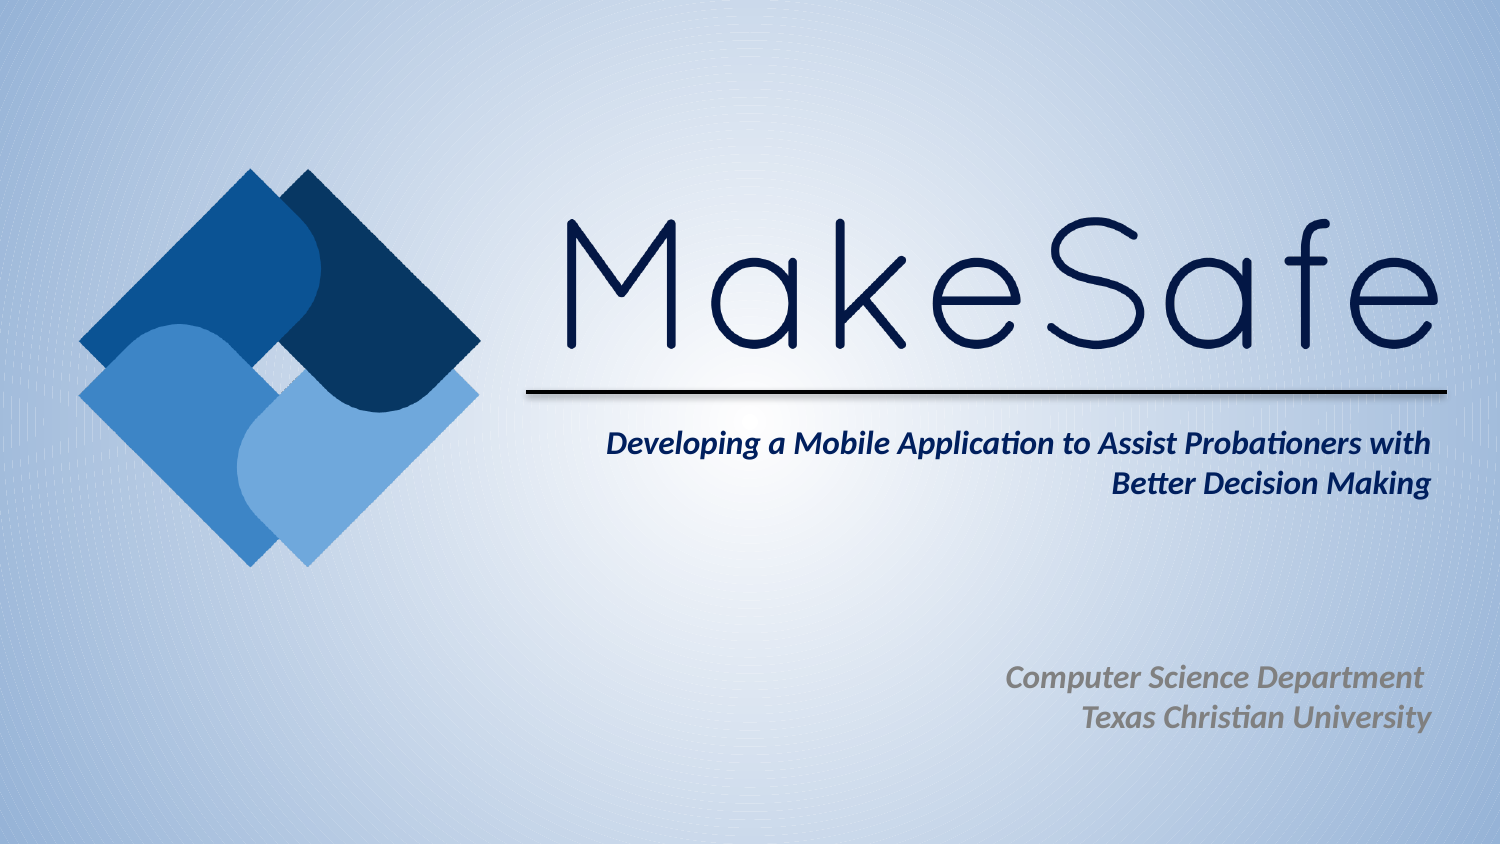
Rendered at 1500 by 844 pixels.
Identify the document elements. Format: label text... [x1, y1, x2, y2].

text_box Developing a Mobile Application to Assist Probationers with Better Decision Making [526, 414, 1447, 509]
picture [72, 162, 489, 575]
text_box Computer Science Department Texas Christian University [526, 607, 1447, 743]
picture [558, 198, 1448, 364]
